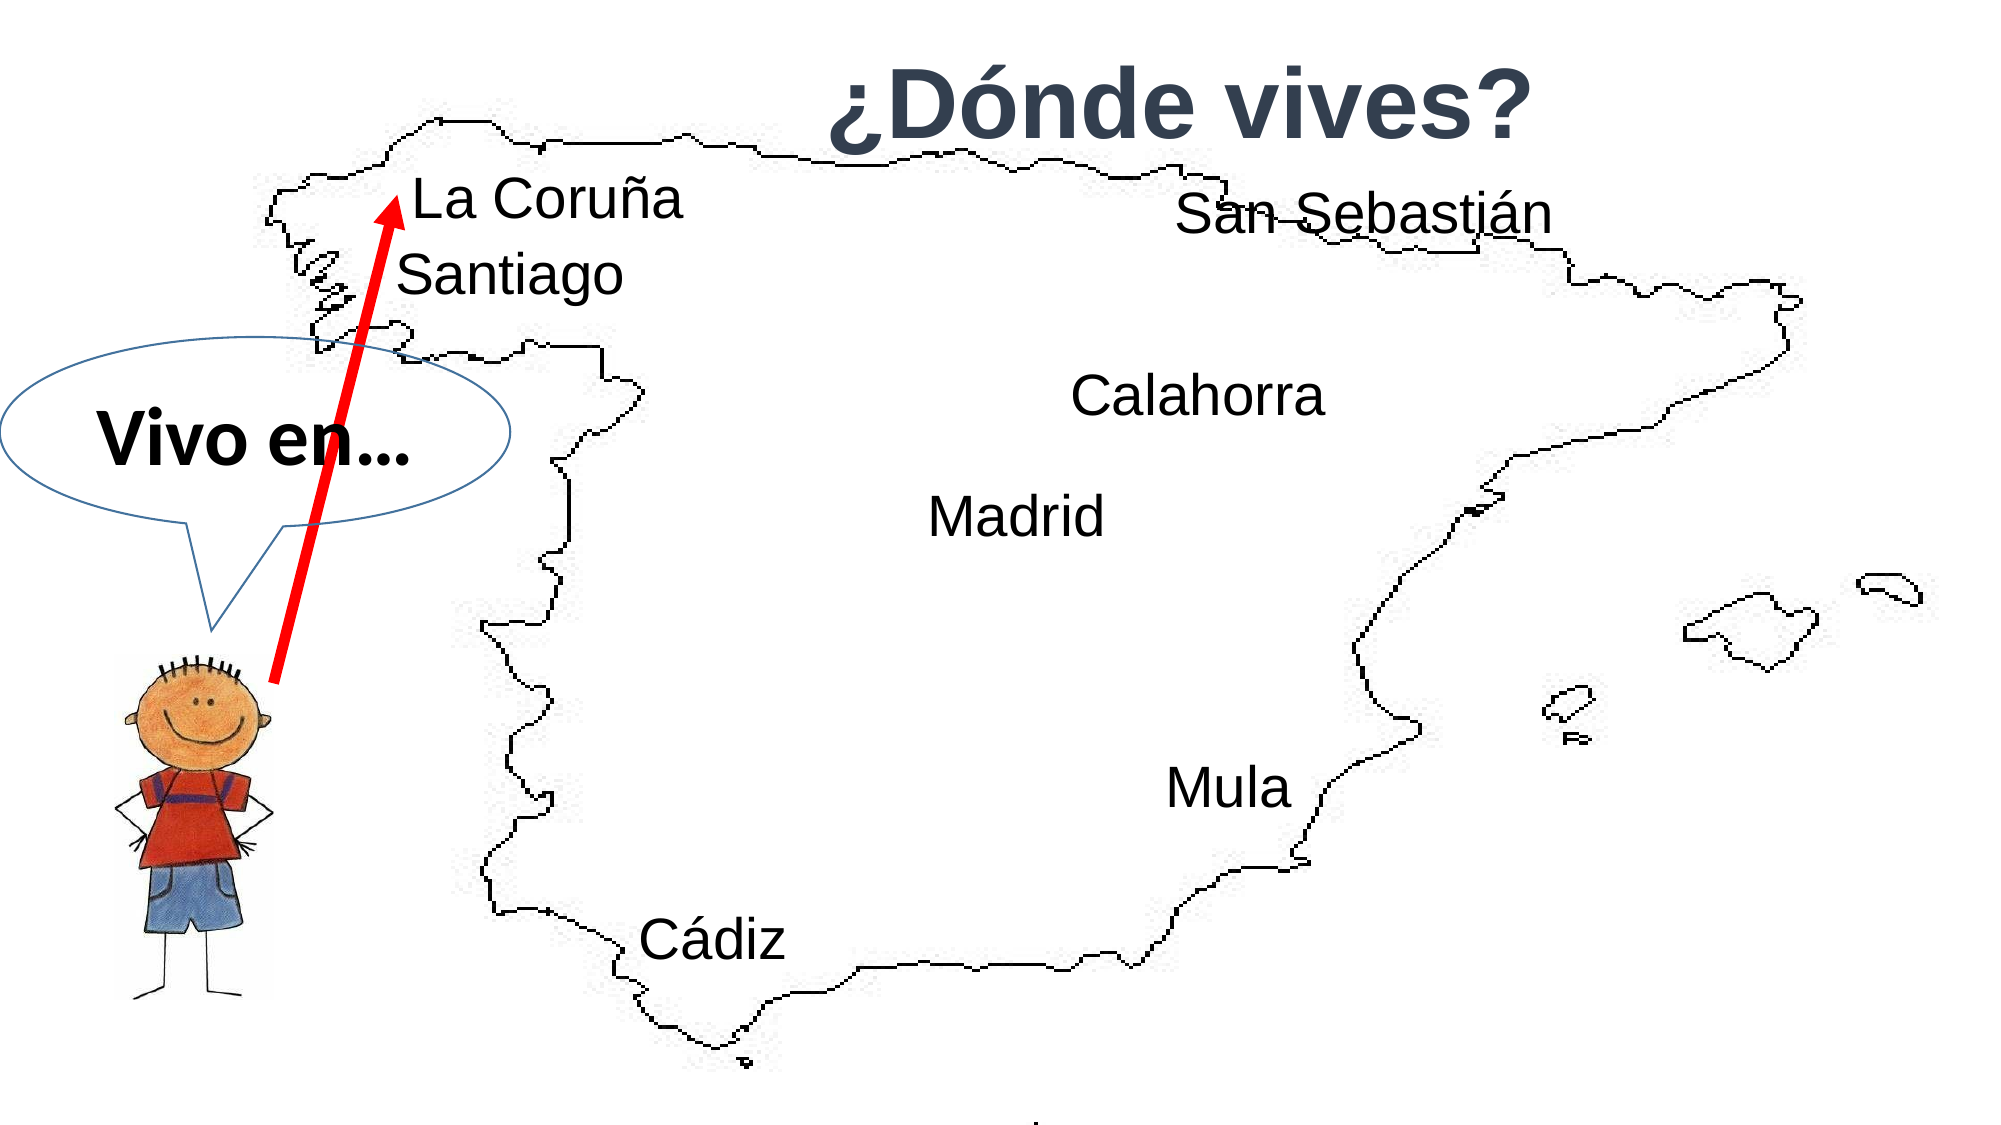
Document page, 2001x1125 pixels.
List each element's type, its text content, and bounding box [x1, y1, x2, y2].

picture [114, 0, 2000, 1125]
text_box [273, 194, 398, 684]
text_box Vivo en… [0, 336, 220, 634]
